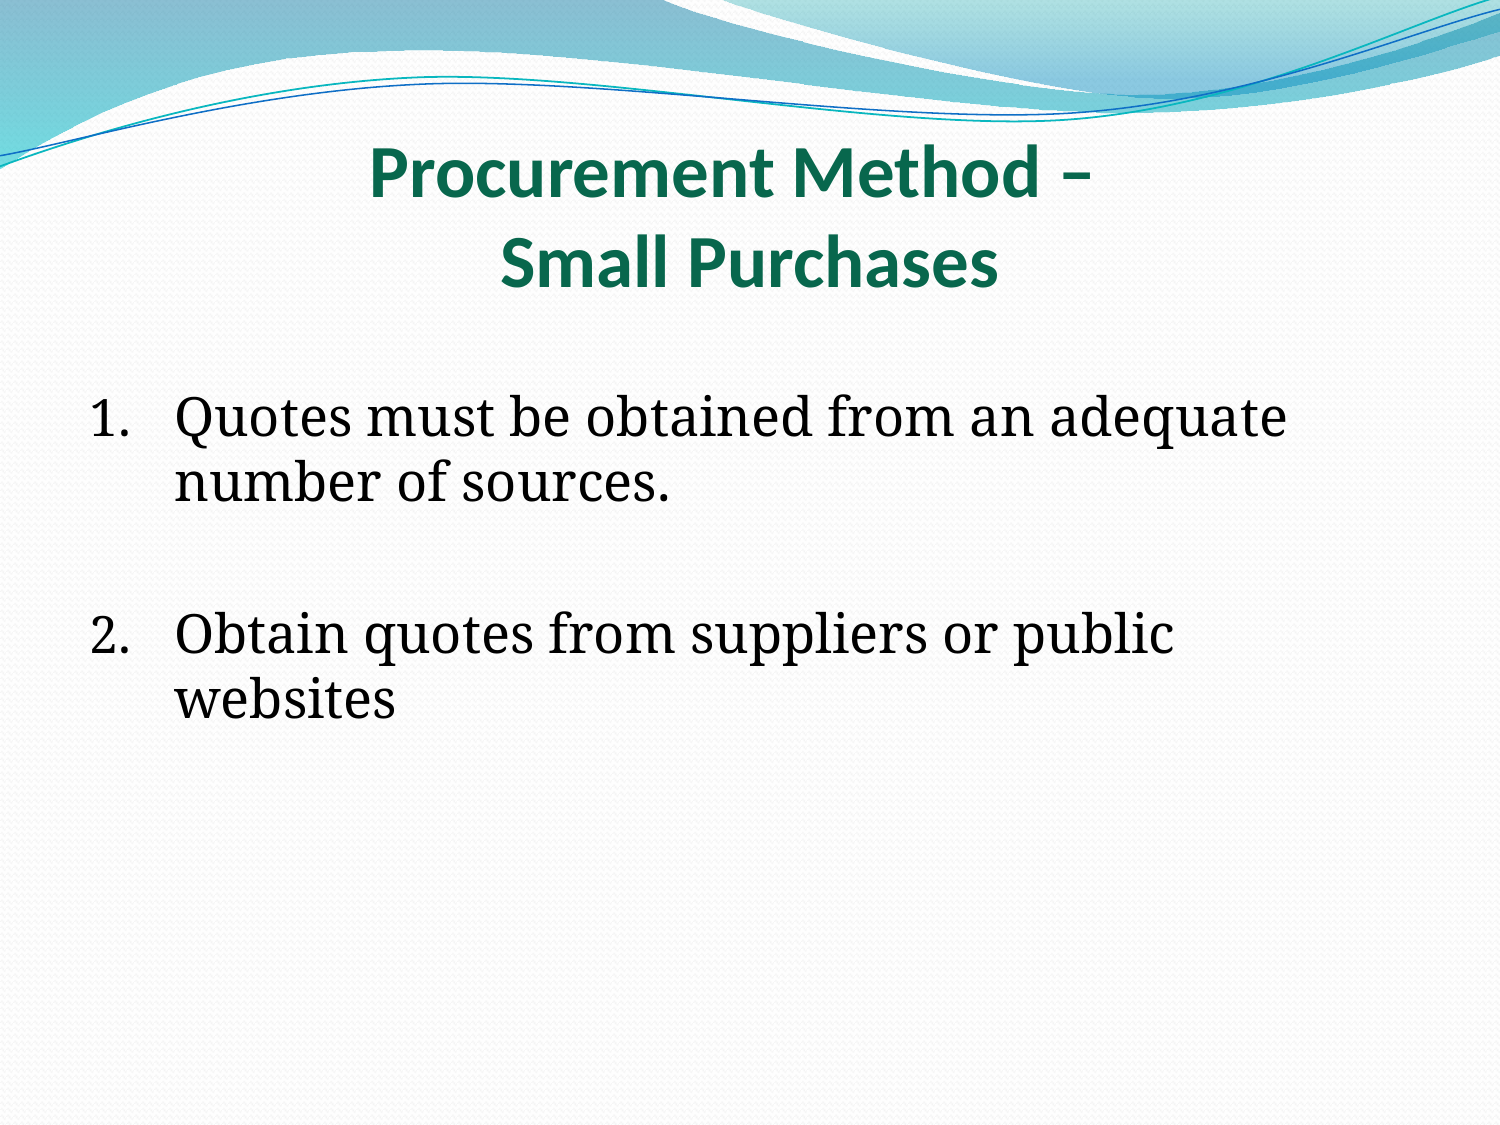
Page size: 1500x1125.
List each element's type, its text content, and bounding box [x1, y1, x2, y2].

list Quotes must be obtained from an adequate number of sources. Obtain quotes from suppliers or public websites [75, 375, 1425, 1095]
title Procurement Method – Small Purchases [75, 115, 1425, 303]
